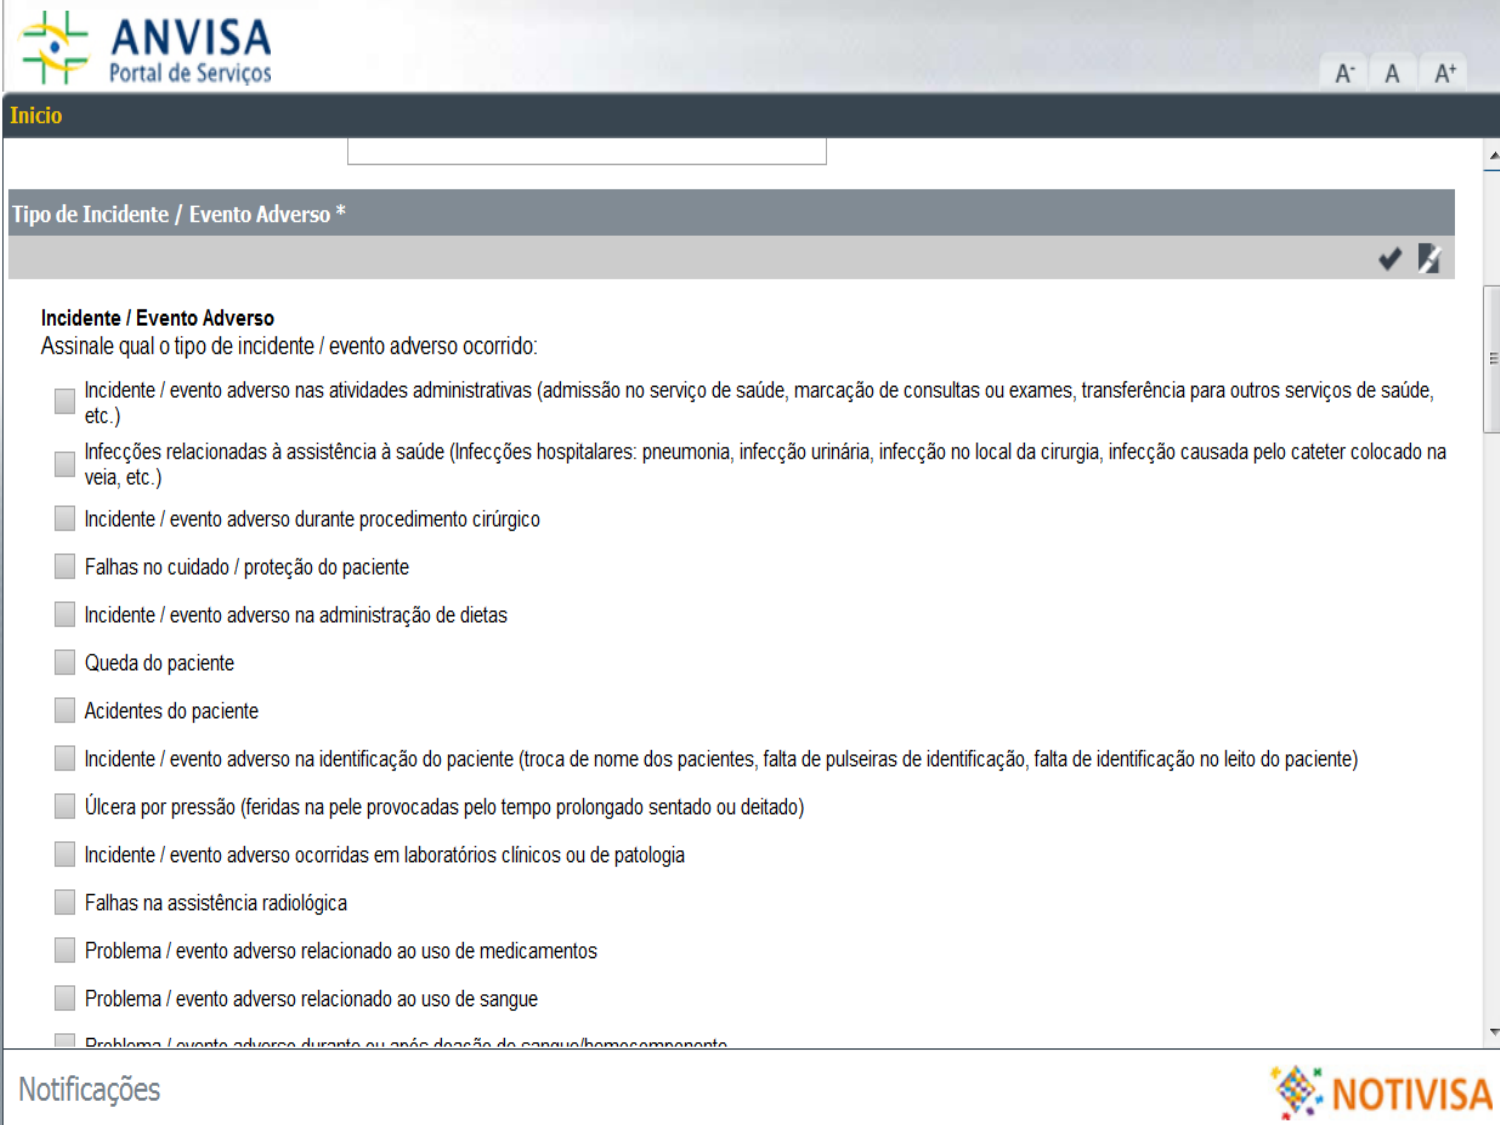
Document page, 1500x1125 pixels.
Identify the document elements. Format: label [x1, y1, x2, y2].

list [0, 0, 1500, 1125]
